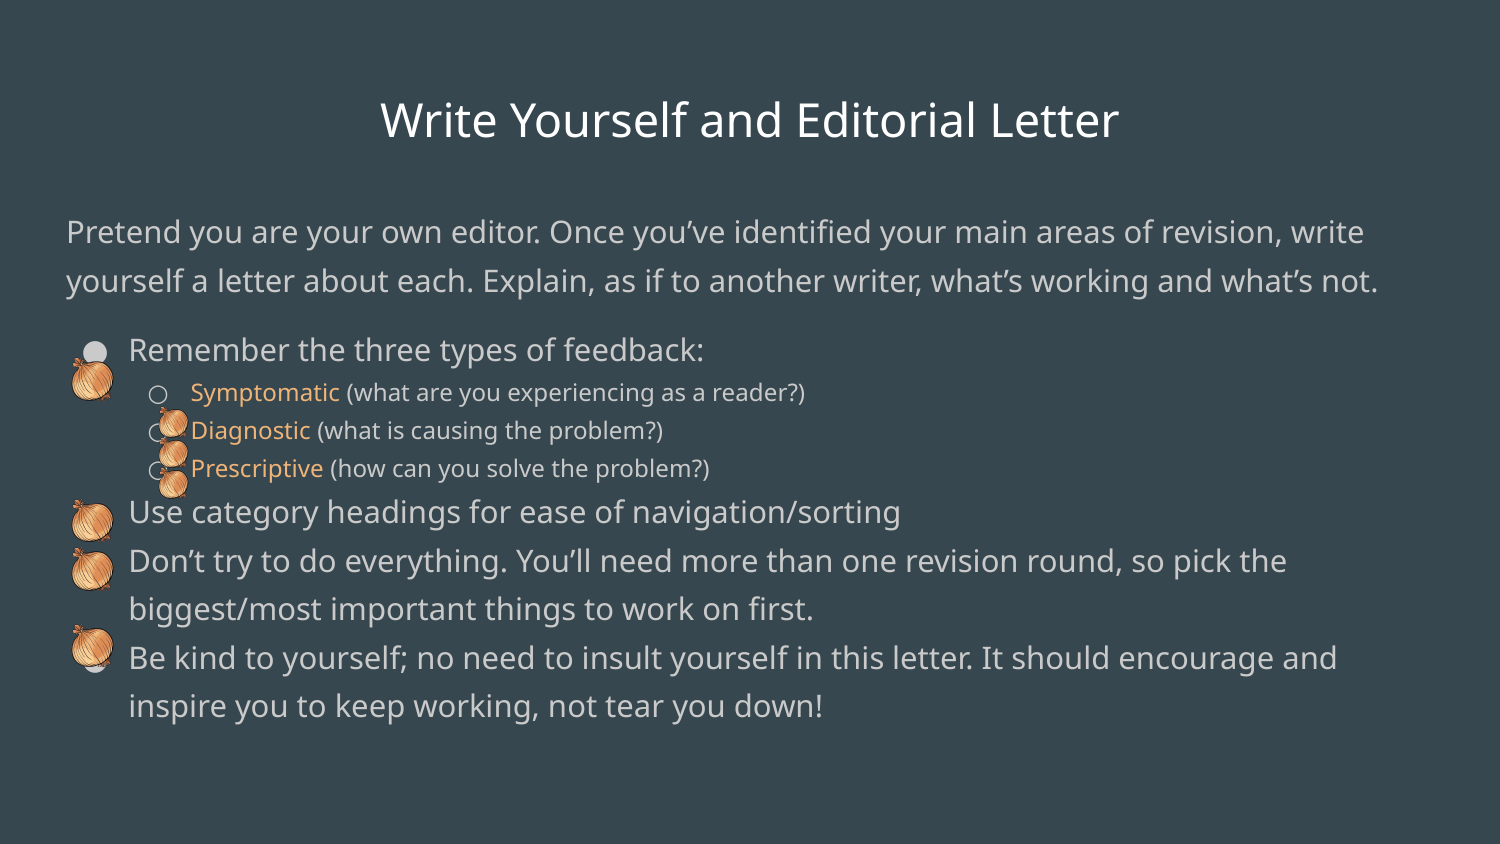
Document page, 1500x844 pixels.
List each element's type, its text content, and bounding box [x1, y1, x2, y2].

title Write Yourself and Editorial Letter [51, 72, 1449, 167]
picture [61, 354, 123, 404]
picture [61, 620, 123, 671]
list Pretend you are your own editor. Once you’ve identified your main areas of revision, write yourself a letter about each. Explain, as if to another writer, what’s working and what’s not. Remember the three types of feedback: Symptomatic (what are you experiencing as a reader?) Diagnostic (what is causing the problem?) Prescriptive (how can you solve the problem?) Use category headings for ease of navigation/sorting Don’t try to do everything. You’ll need more than one revision round, so pick the biggest/most important things to work on first. Be kind to yourself; no need to insult yourself in this letter. It should encourage and inspire you to keep working, not tear you down! [51, 189, 1449, 750]
picture [151, 404, 195, 501]
picture [61, 495, 123, 595]
